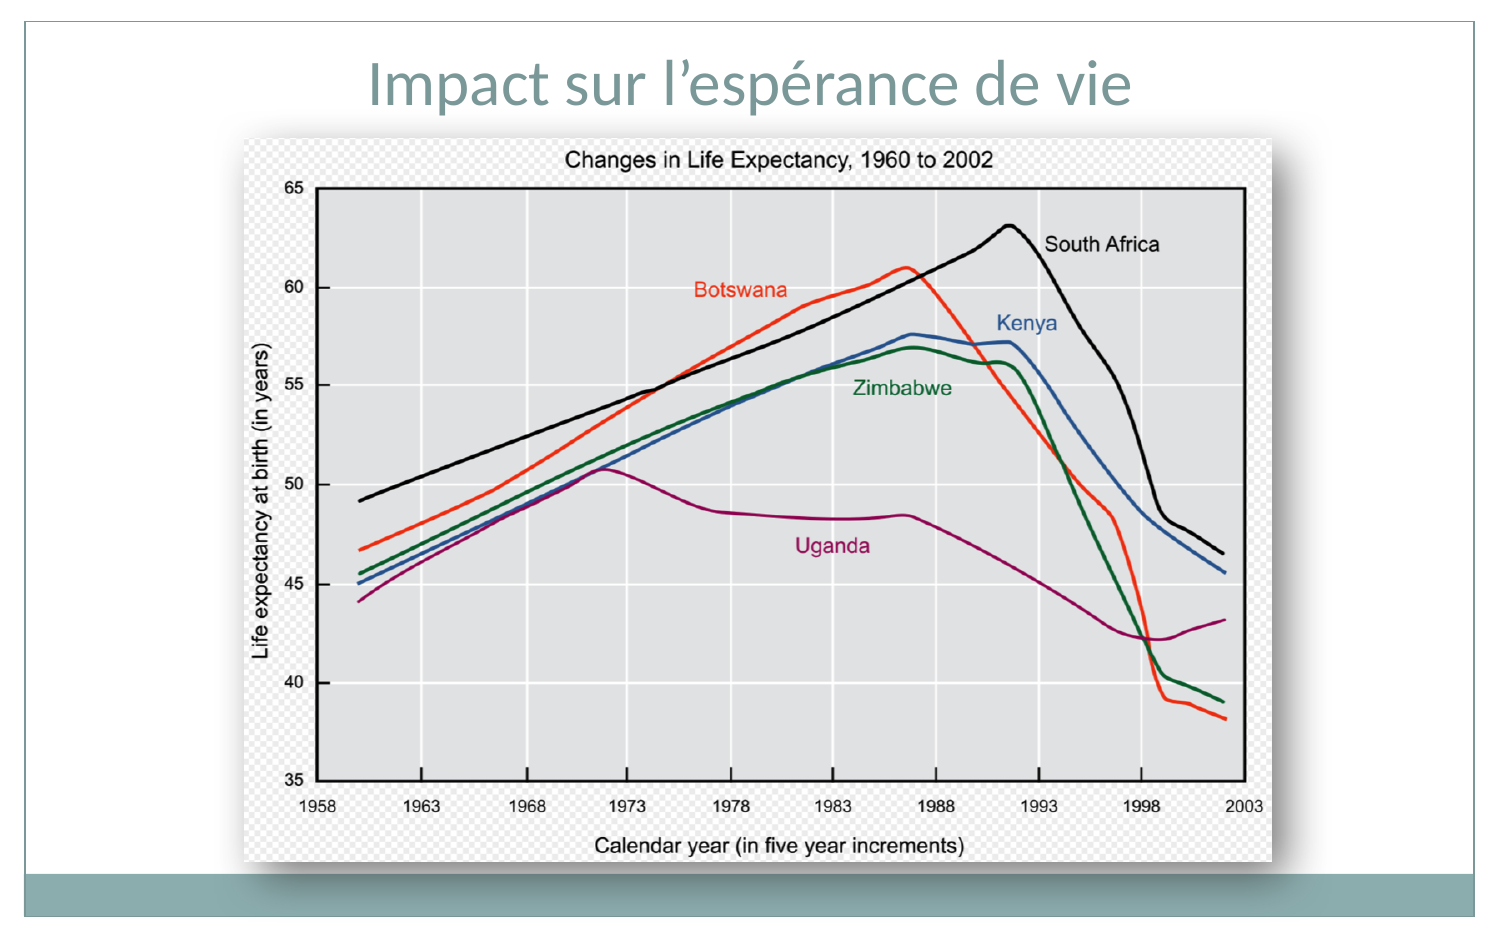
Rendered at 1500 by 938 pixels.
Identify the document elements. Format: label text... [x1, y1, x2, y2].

title Impact sur l’espérance de vie [27, 32, 1474, 126]
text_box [244, 138, 1272, 862]
